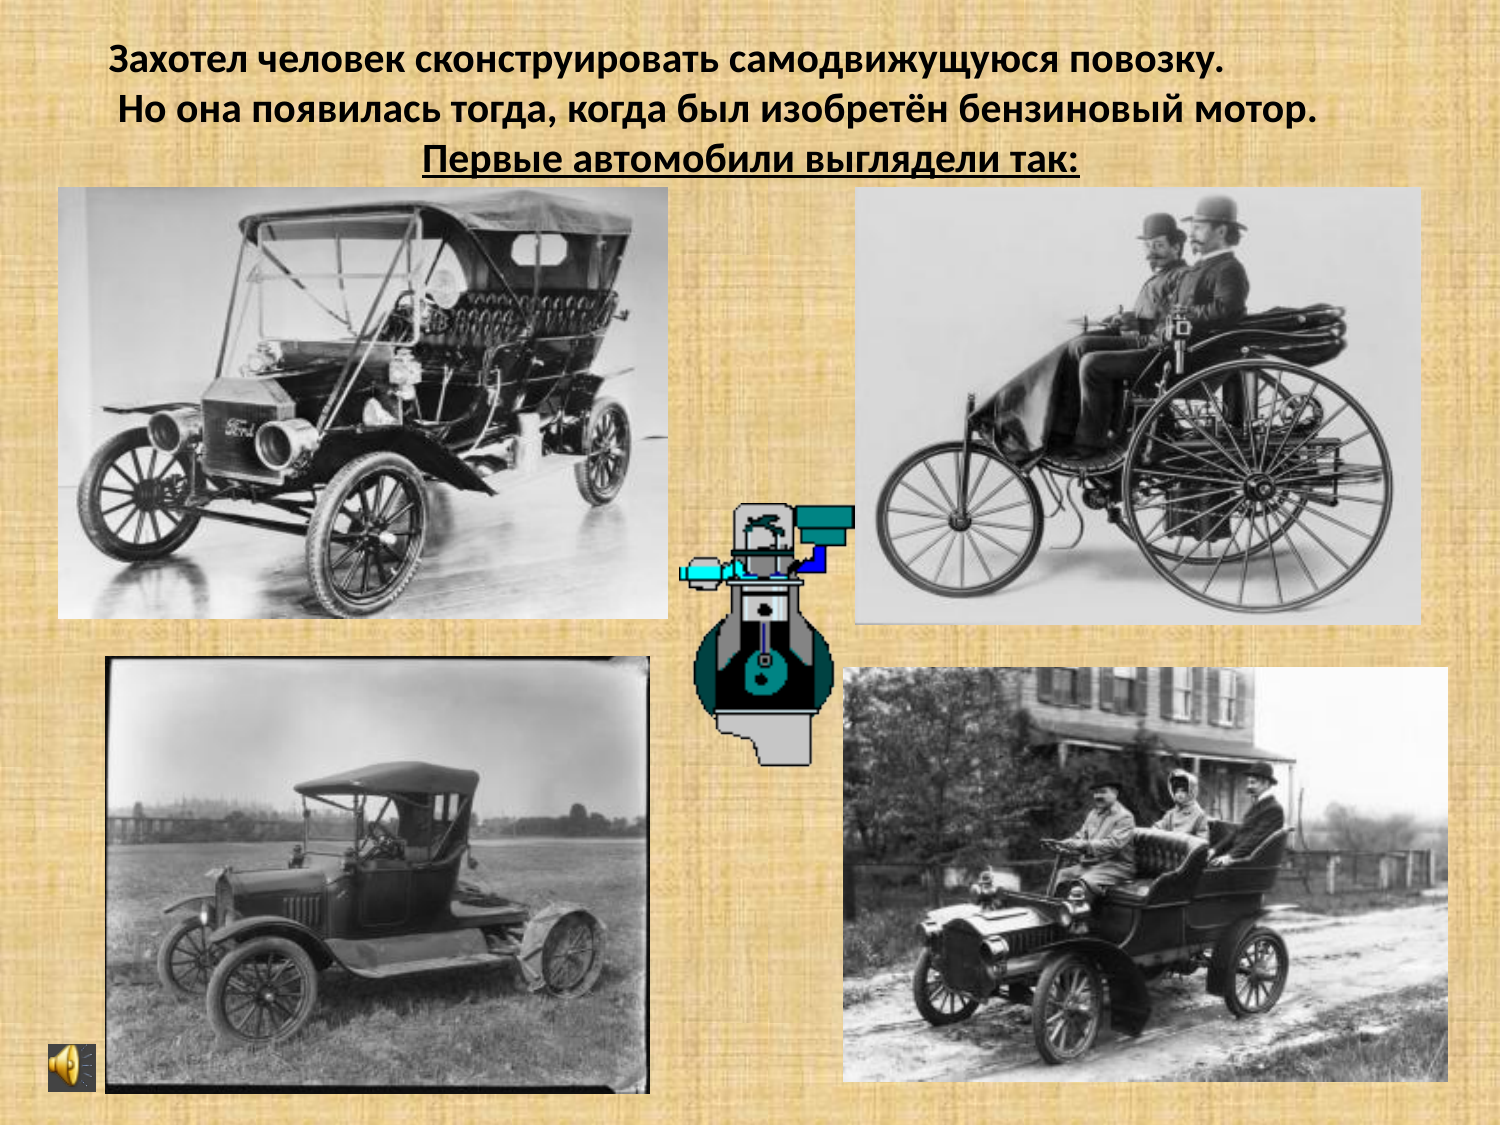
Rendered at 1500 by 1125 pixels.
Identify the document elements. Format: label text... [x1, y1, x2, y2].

text_box Захотел человек сконструировать самодвижущуюся повозку. Но она появилась тогда, когда был изобретён бензиновый мотор. Первые автомобили выглядели так: [93, 23, 1465, 249]
picture [0, 0, 1500, 1125]
